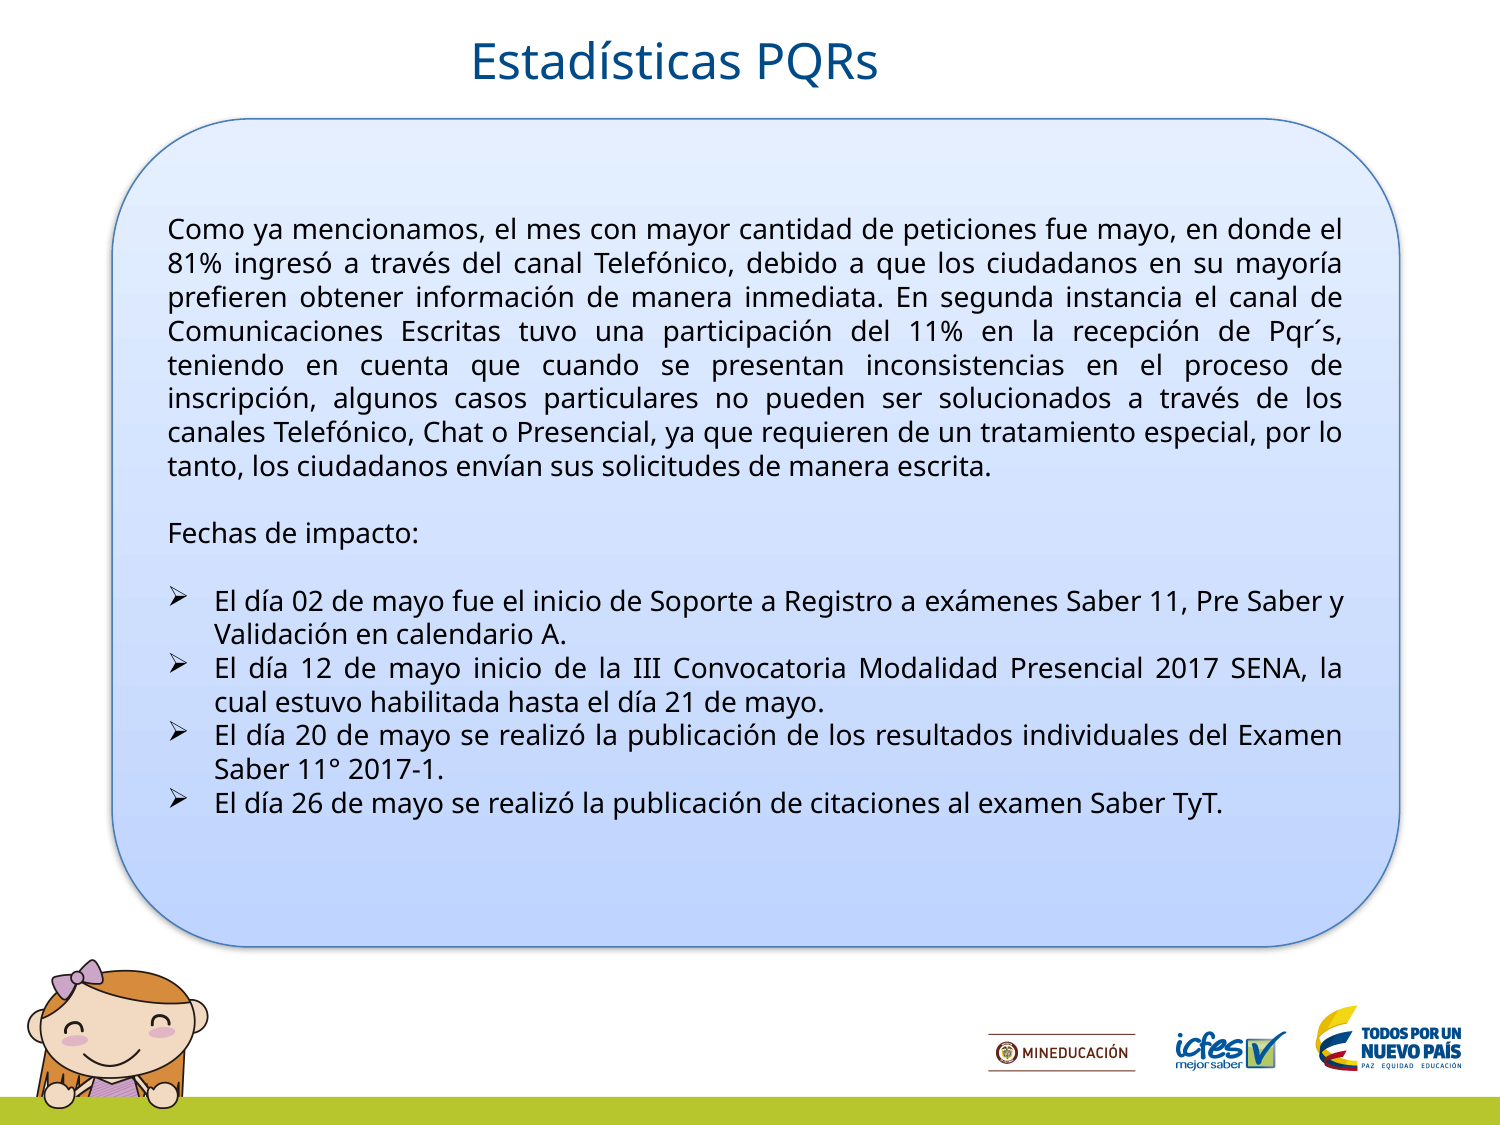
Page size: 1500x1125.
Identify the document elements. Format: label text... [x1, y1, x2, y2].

text_box Como ya mencionamos, el mes con mayor cantidad de peticiones fue mayo, en donde el 81% ingresó a través del canal Telefónico, debido a que los ciudadanos en su mayoría prefieren obtener información de manera inmediata. En segunda instancia el canal de Comunicaciones Escritas tuvo una participación del 11% en la recepción de Pqr´s, teniendo en cuenta que cuando se presentan inconsistencias en el proceso de inscripción, algunos casos particulares no pueden ser solucionados a través de los canales Telefónico, Chat o Presencial, ya que requieren de un tratamiento especial, por lo tanto, los ciudadanos envían sus solicitudes de manera escrita. Fechas de impacto: El día 02 de mayo fue el inicio de Soporte a Registro a exámenes Saber 11, Pre Saber y Validación en calendario A. El día 12 de mayo inicio de la III Convocatoria Modalidad Presencial 2017 SENA, la cual estuvo habilitada hasta el día 21 de mayo. El día 20 de mayo se realizó la publicación de los resultados individuales del Examen Saber 11° 2017-1. El día 26 de mayo se realizó la publicación de citaciones al examen Saber TyT. [111, 118, 1401, 948]
title Estadísticas PQRs [0, 0, 1350, 119]
picture [0, 0, 1500, 1125]
